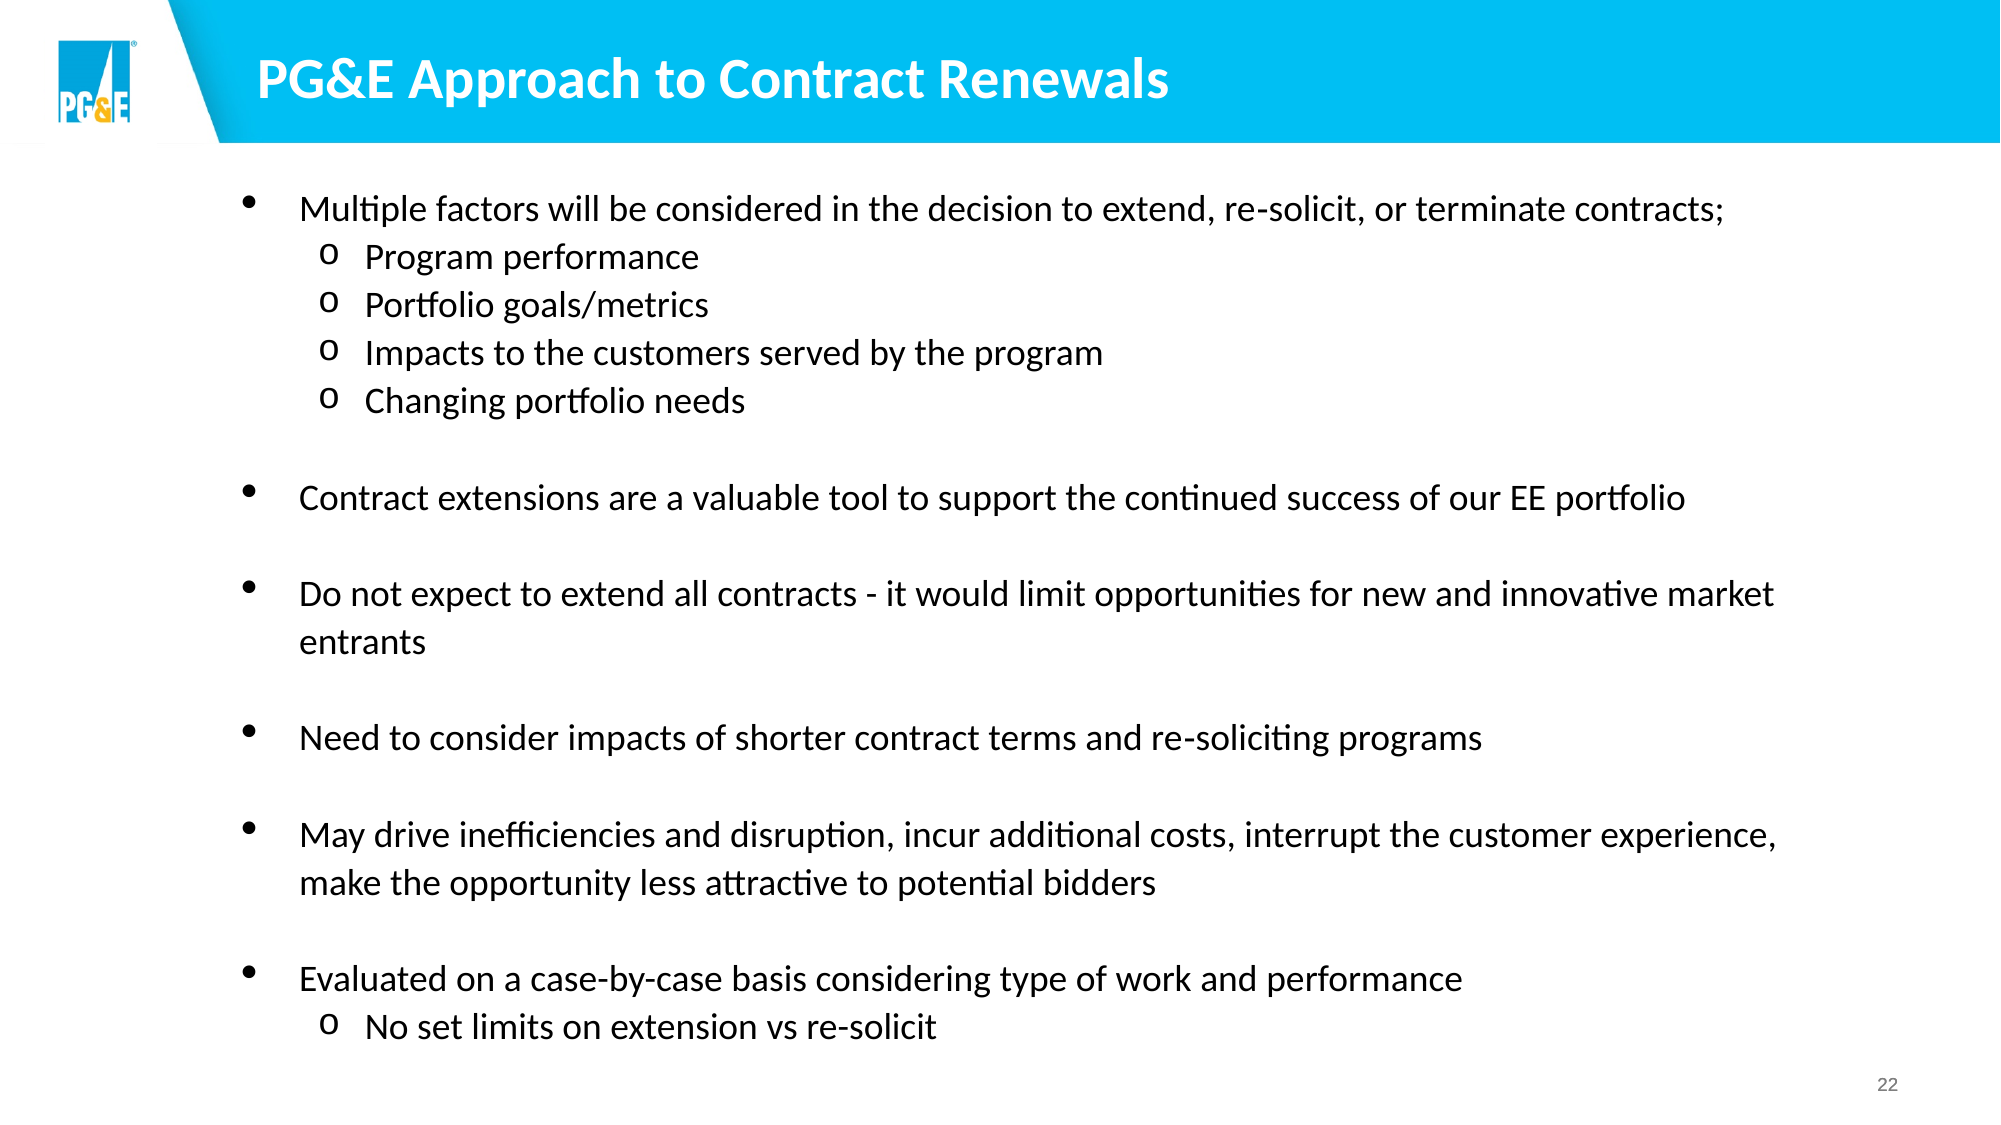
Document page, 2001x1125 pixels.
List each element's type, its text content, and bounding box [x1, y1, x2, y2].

text_box Multiple factors will be considered in the decision to extend, re‑solicit, or terminate contracts;​ Program performance Portfolio goals/metrics Impacts to the customers served by the program​ Changing portfolio needs Contract extensions are a valuable tool to support the continued success of our EE portfolio​ Do not expect to extend all contracts - it would limit opportunities for new and innovative market entrants​ Need to consider impacts of shorter contract terms and re‑soliciting programs​ May drive inefficiencies and disruption, incur additional costs, interrupt the customer experience, make the opportunity less attractive to potential bidders ​ Evaluated on a case-by-case basis considering type of work and performance No set limits on extension vs re-solicit [153, 173, 1847, 1055]
title PG&E Approach to Contract Renewals [243, 15, 1894, 136]
picture [0, 0, 2000, 148]
